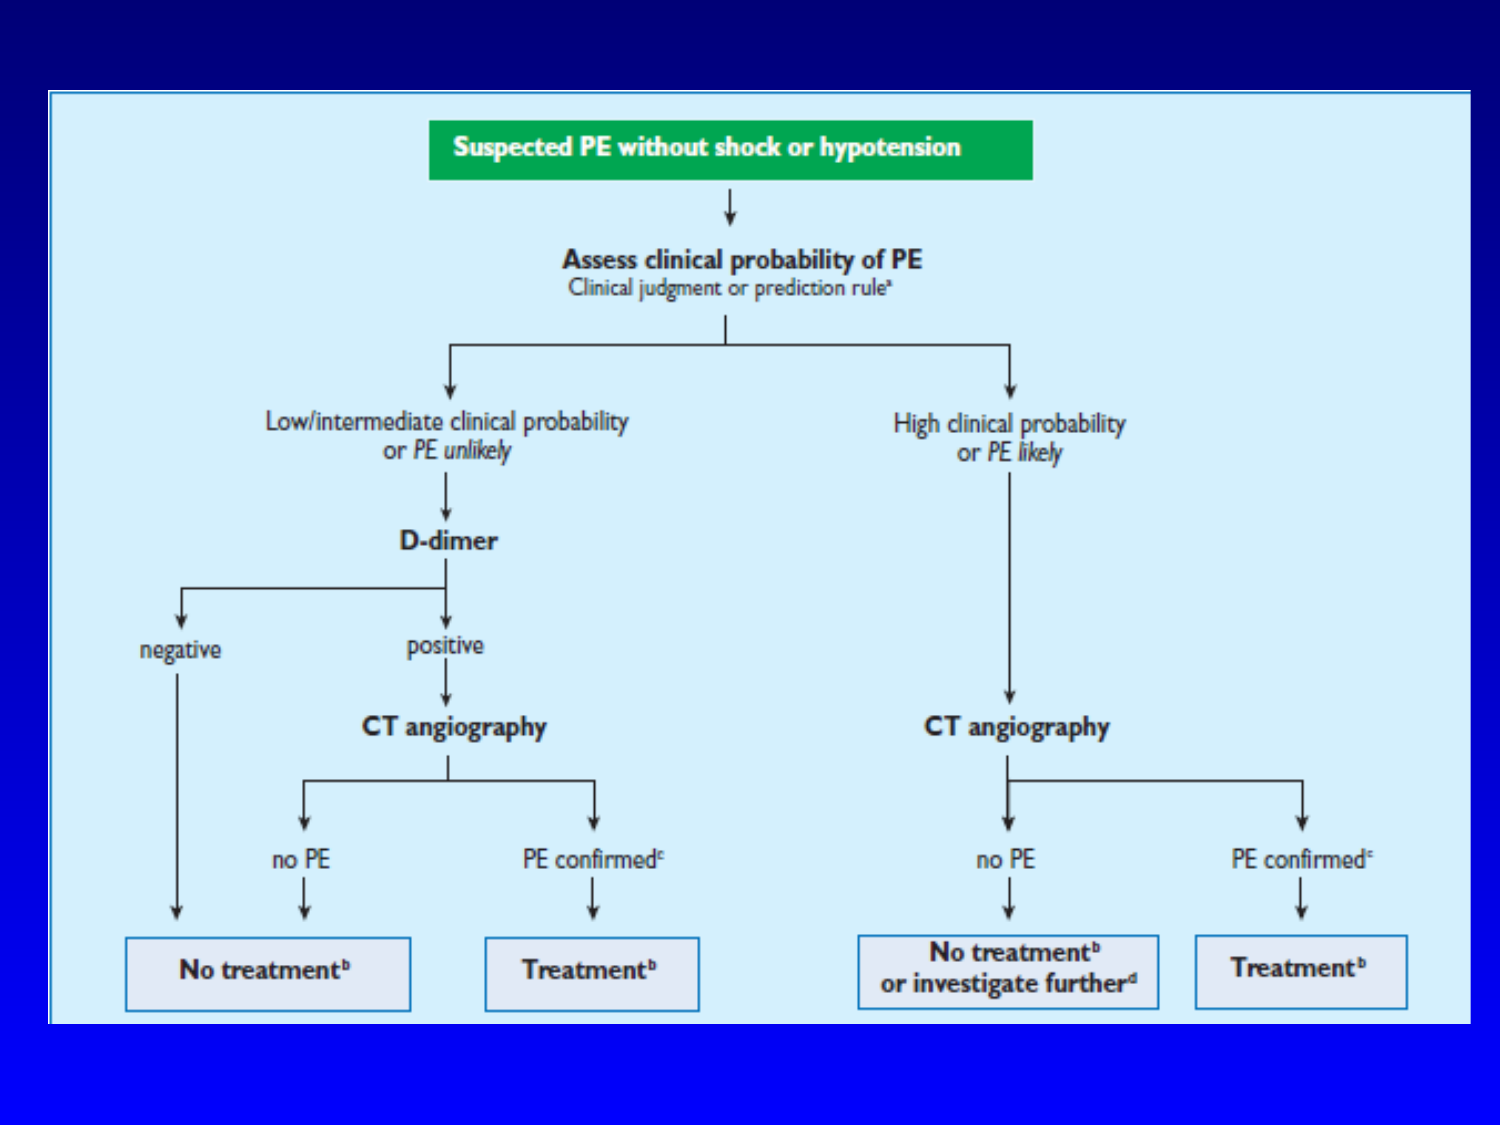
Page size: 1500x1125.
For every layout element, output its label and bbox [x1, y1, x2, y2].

picture [47, 89, 1471, 1024]
